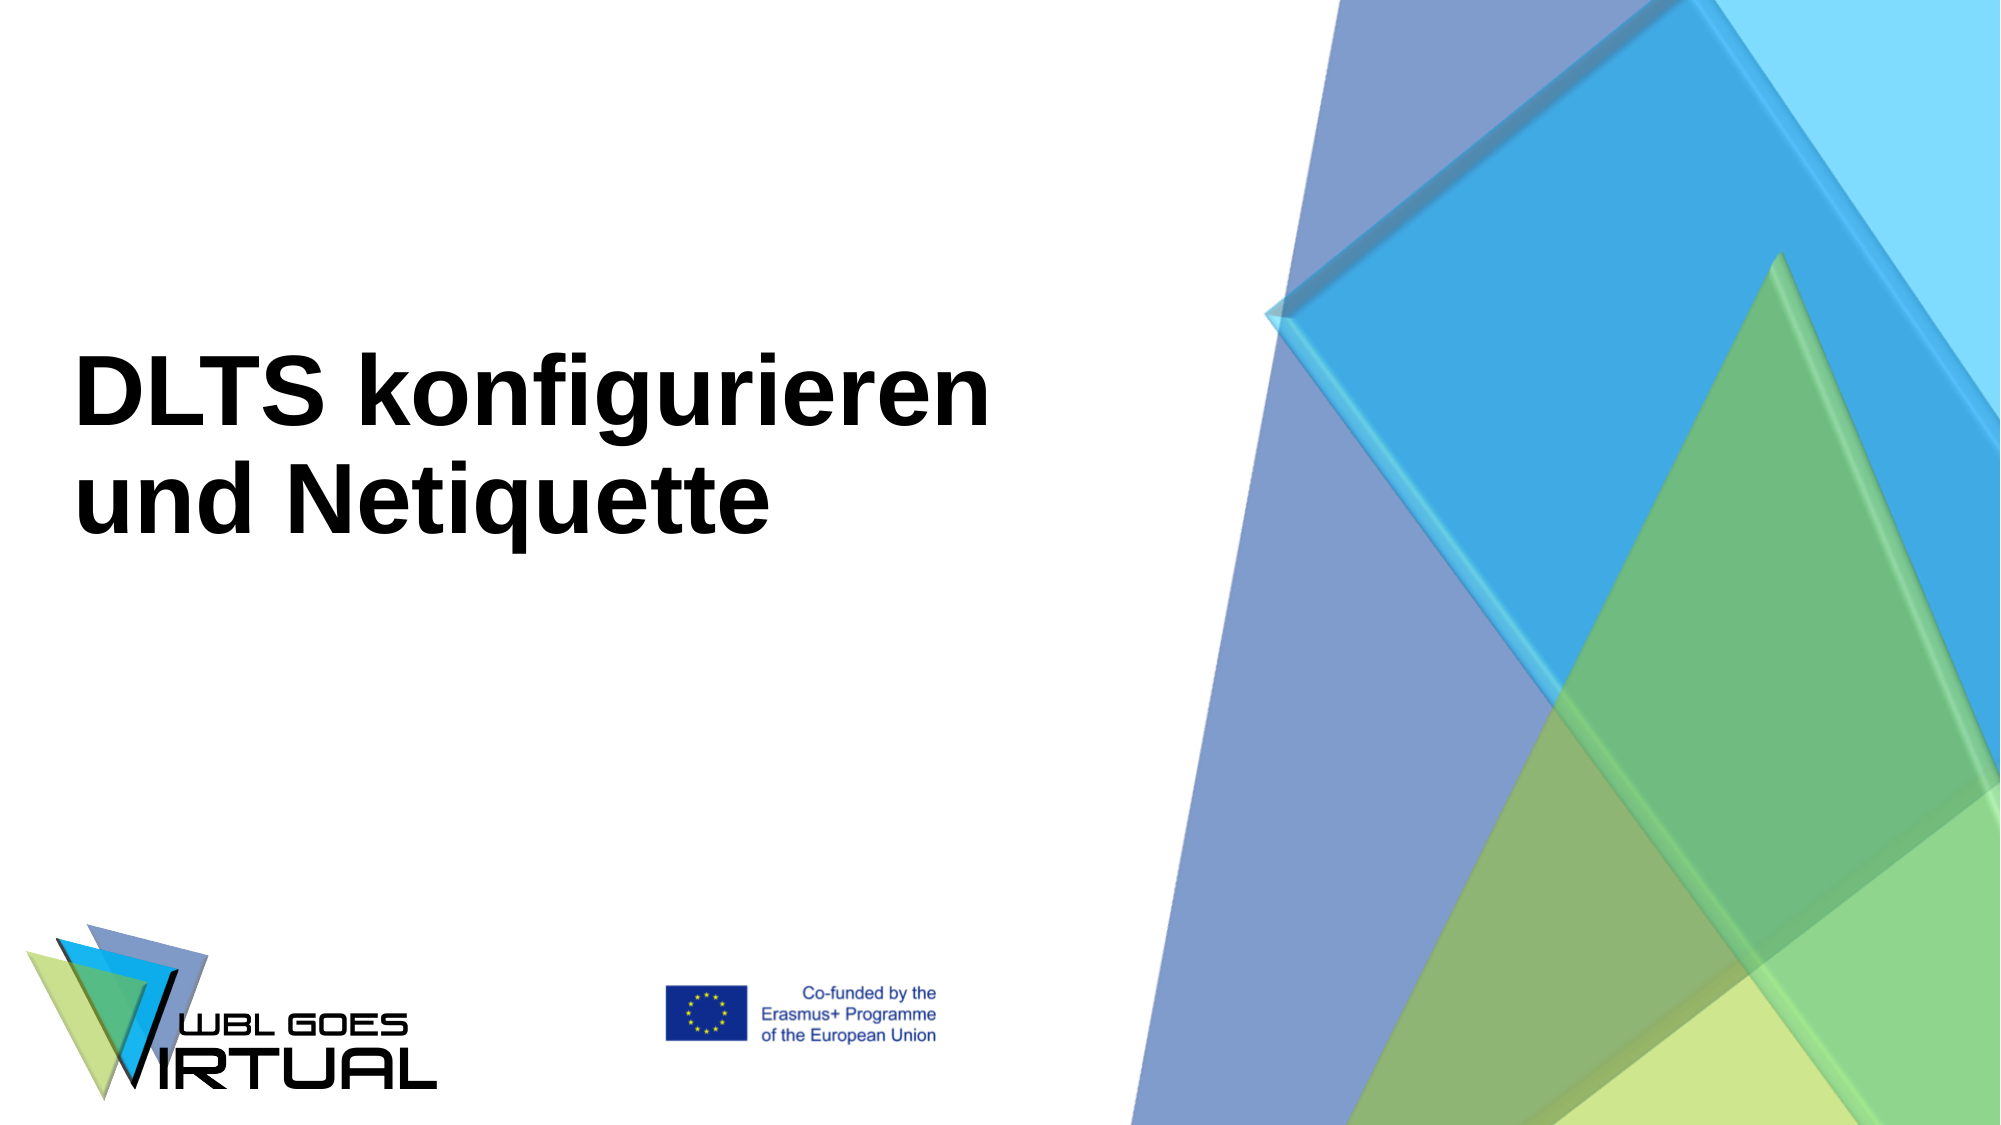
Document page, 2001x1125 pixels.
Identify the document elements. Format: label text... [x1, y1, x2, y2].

title DLTS konfigurieren und Netiquette [58, 170, 1179, 563]
picture [493, 0, 2000, 1125]
picture [20, 920, 444, 1108]
